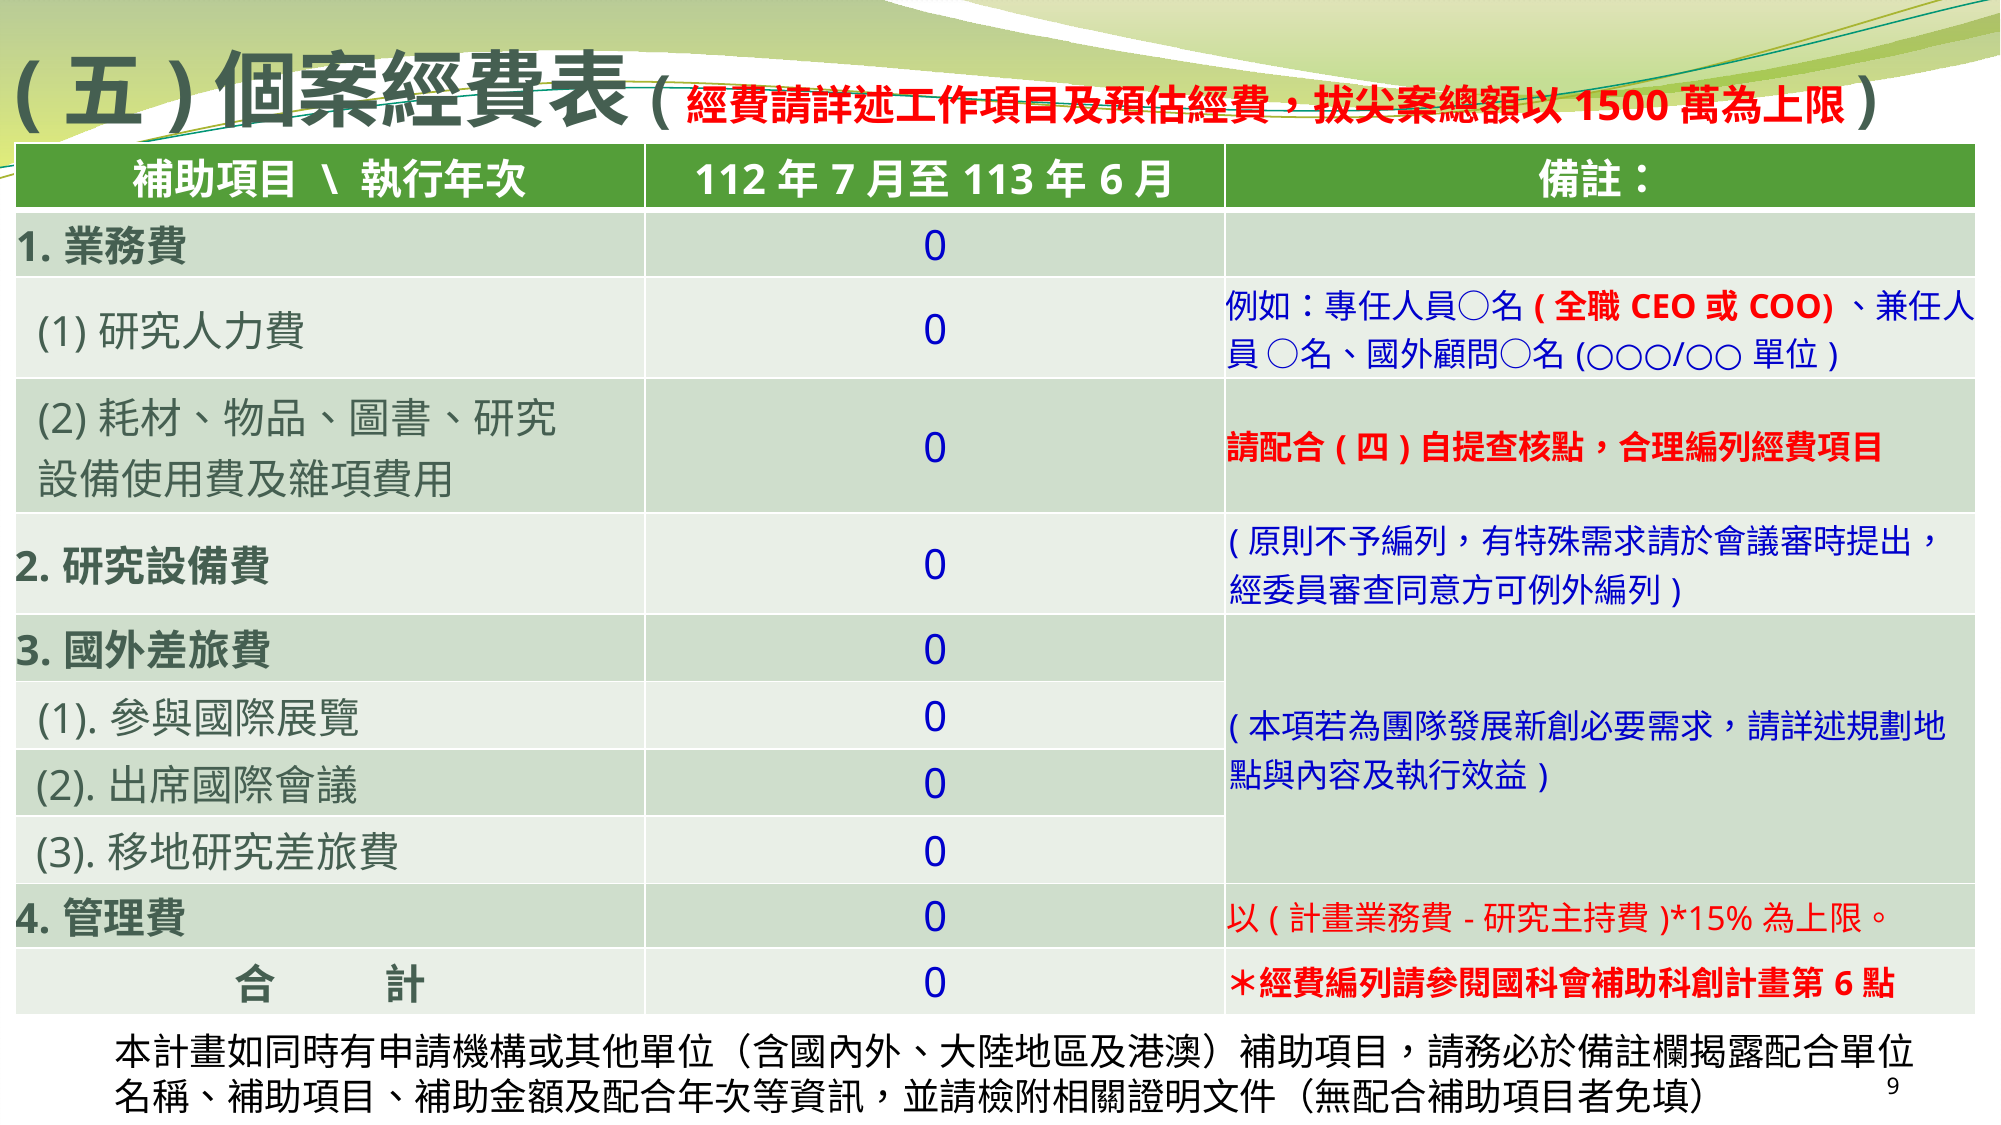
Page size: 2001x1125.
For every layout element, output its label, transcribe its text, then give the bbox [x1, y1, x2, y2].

table_header 補助項目 \ 執行年次 [16, 144, 644, 207]
table_header 112年7月至113年6月 [646, 144, 1224, 207]
table_cell 例如：專任人員○名(全職CEO或COO)、兼任人員 ○名、國外顧問○名(○○○/○○單位) [1226, 278, 1975, 377]
table_cell ＊經費編列請參閱國科會補助科創計畫第6點 [1226, 949, 1975, 1014]
table_cell [1226, 213, 1975, 276]
table_cell 0 [646, 213, 1224, 276]
table_cell 0 [646, 750, 1224, 815]
table_cell 0 [646, 884, 1224, 947]
table_cell (1).參與國際展覽 [16, 682, 644, 748]
table_cell 0 [646, 682, 1224, 748]
list 此會議目標的簡要概述： 議程 預期結果 [99, 1016, 1900, 1020]
table_cell (本項若為團隊發展新創必要需求，請詳述規劃地點與內容及執行效益) [1226, 615, 1975, 883]
table_cell 0 [646, 817, 1224, 883]
table_cell (原則不予編列，有特殊需求請於會議審時提出，經委員審查同意方可例外編列) [1226, 514, 1975, 613]
table_cell 0 [646, 949, 1224, 1014]
table_cell 請配合(四)自提查核點，合理編列經費項目 [1226, 379, 1975, 512]
title (五)個案經費表(經費請詳述工作項目及預估經費，拔尖案總額以1500萬為上限) [14, 16, 1976, 138]
table_cell (2)耗材、物品、圖書、研究 設備使用費及雜項費用 [16, 379, 644, 512]
table_cell 4.管理費 [16, 884, 644, 947]
table_header 備註： [1226, 144, 1975, 207]
table_cell (3).移地研究差旅費 [16, 817, 644, 883]
table_cell 0 [646, 615, 1224, 681]
table_cell 2.研究設備費 [16, 514, 644, 613]
text_box 本計畫如同時有申請機構或其他單位（含國內外、大陸地區及港澳）補助項目，請務必於備註欄揭露配合單位名稱、補助項目、補助金額及配合年次等資訊，並請檢附相關證明文件（無配合補助項目者免填） [99, 1020, 1940, 1125]
table_cell 合 計 [16, 949, 644, 1014]
table_cell 0 [646, 379, 1224, 512]
table_cell 3.國外差旅費 [16, 615, 644, 681]
table_cell 0 [646, 514, 1224, 613]
table_cell (1)研究人力費 [16, 278, 644, 377]
slide_number 9 [1733, 1042, 1900, 1103]
table_cell (2).出席國際會議 [16, 750, 644, 815]
table_cell 以(計畫業務費-研究主持費)*15%為上限。 [1226, 884, 1975, 947]
table_cell 0 [646, 278, 1224, 377]
table_cell 1.業務費 [16, 213, 644, 276]
